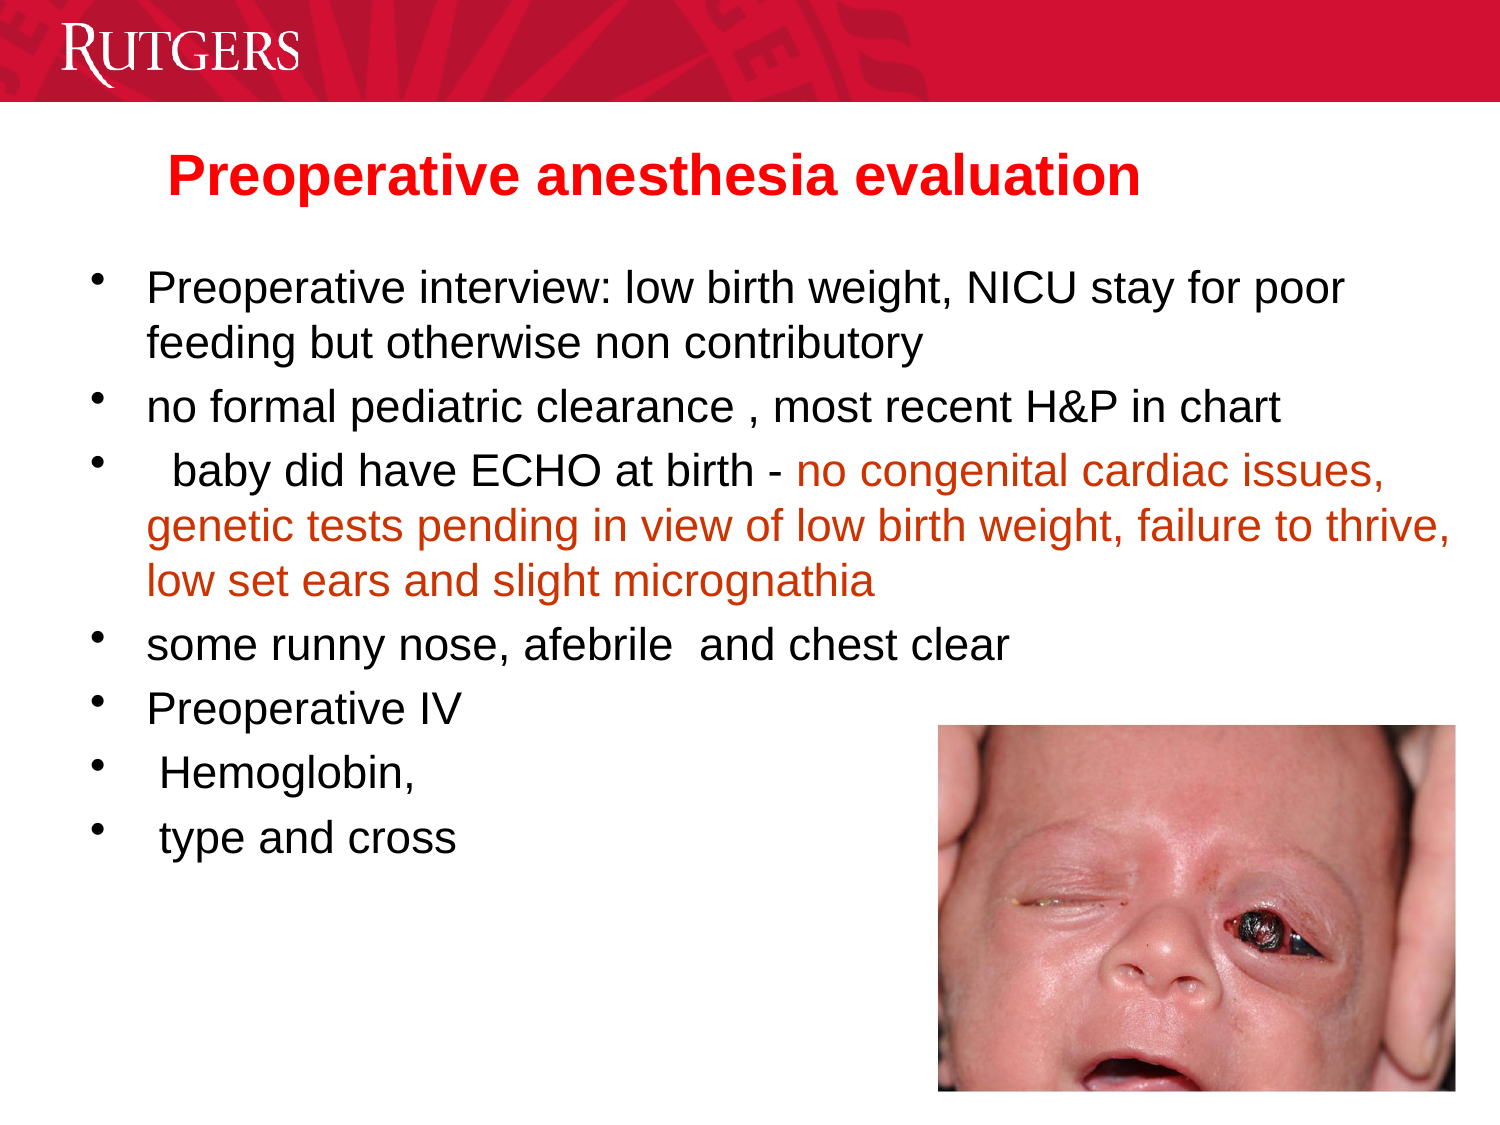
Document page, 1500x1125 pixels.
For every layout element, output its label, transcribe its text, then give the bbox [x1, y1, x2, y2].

picture [0, 0, 1500, 102]
list Preoperative interview: low birth weight, NICU stay for poor feeding but otherwise non contributory no formal pediatric clearance , most recent H&P in chart baby did have ECHO at birth - no congenital cardiac issues, genetic tests pending in view of low birth weight, failure to thrive, low set ears and slight micrognathia some runny nose, afebrile and chest clear Preoperative IV Hemoglobin, type and cross and cross [75, 249, 1500, 1096]
title Preoperative anesthesia evaluation [152, 103, 1297, 242]
picture [937, 723, 1456, 1092]
